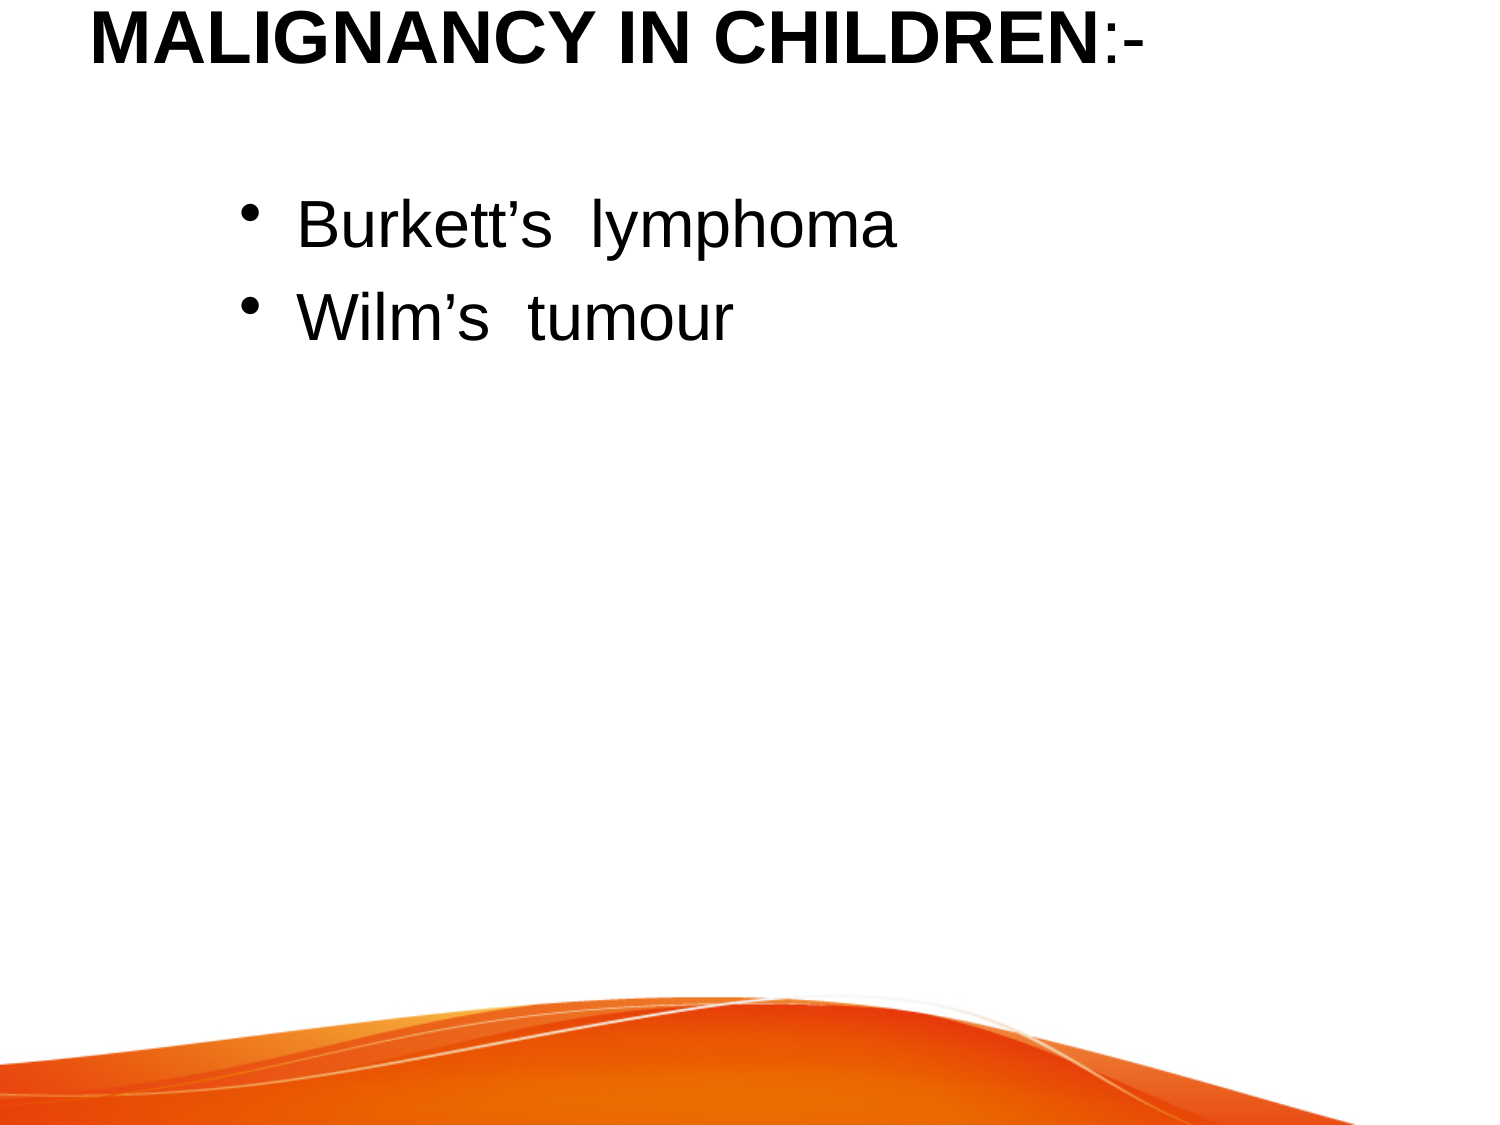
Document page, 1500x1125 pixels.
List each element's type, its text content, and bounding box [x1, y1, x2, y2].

picture [0, 0, 1500, 1125]
list Burkett’s lymphoma Wilm’s tumour [224, 172, 1500, 1109]
title MALIGNANCY IN CHILDREN:- [74, 30, 1426, 127]
slide_number [1074, 1024, 1425, 1103]
